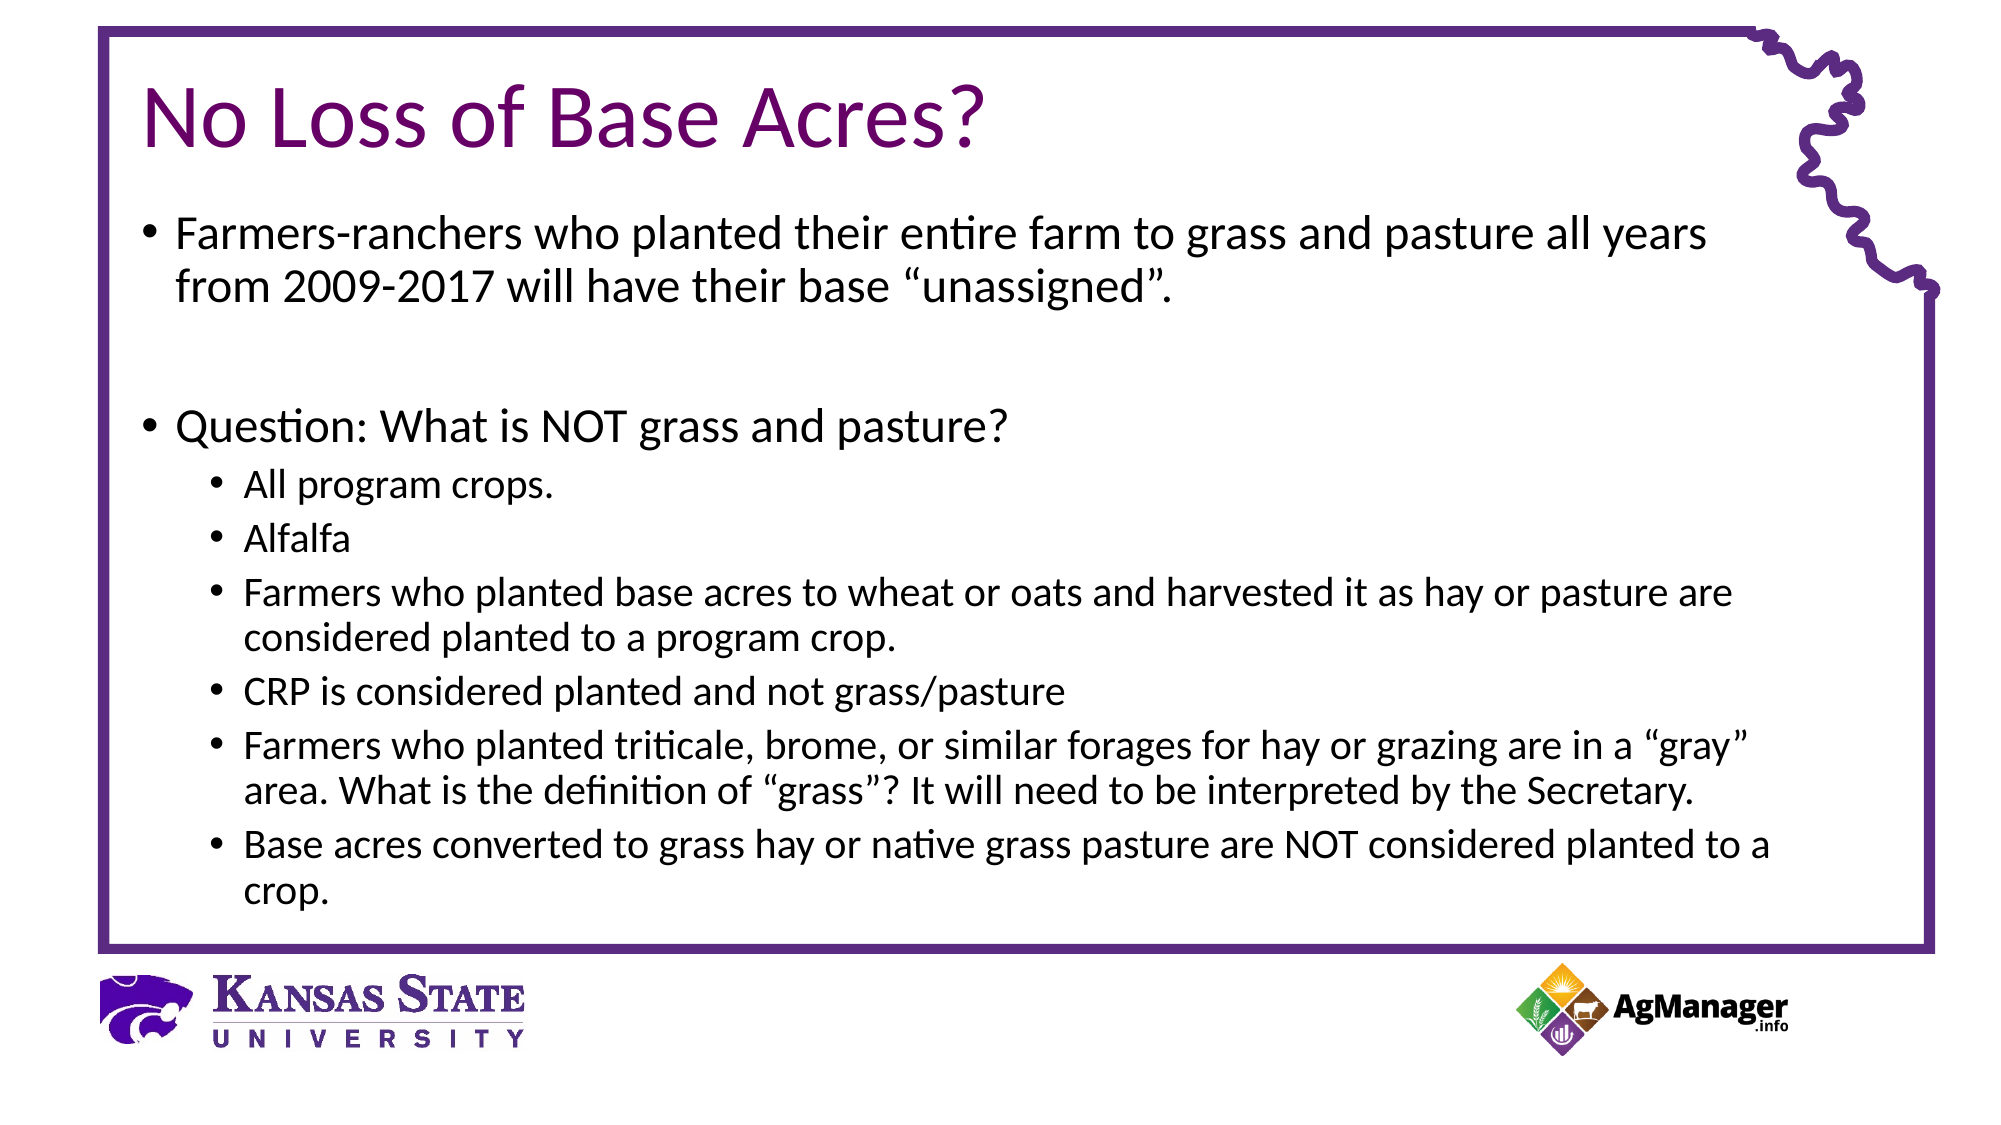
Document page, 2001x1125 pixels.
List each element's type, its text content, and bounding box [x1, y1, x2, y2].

picture [213, 974, 525, 1052]
picture [1516, 963, 1788, 1056]
picture [100, 975, 193, 1044]
title No Loss of Base Acres? [126, 59, 1900, 177]
list Farmers-ranchers who planted their entire farm to grass and pasture all years from 2009-2017 will have their base “unassigned”. Question: What is NOT grass and pasture? All program crops. Alfalfa Farmers who planted base acres to wheat or oats and harvested it as hay or pasture are considered planted to a program crop. CRP is considered planted and not grass/pasture Farmers who planted triticale, brome, or similar forages for hay or grazing are in a “gray” area. What is the definition of “grass”? It will need to be interpreted by the Secretary. Base acres converted to grass hay or native grass pasture are NOT considered planted to a crop. [126, 200, 1825, 925]
